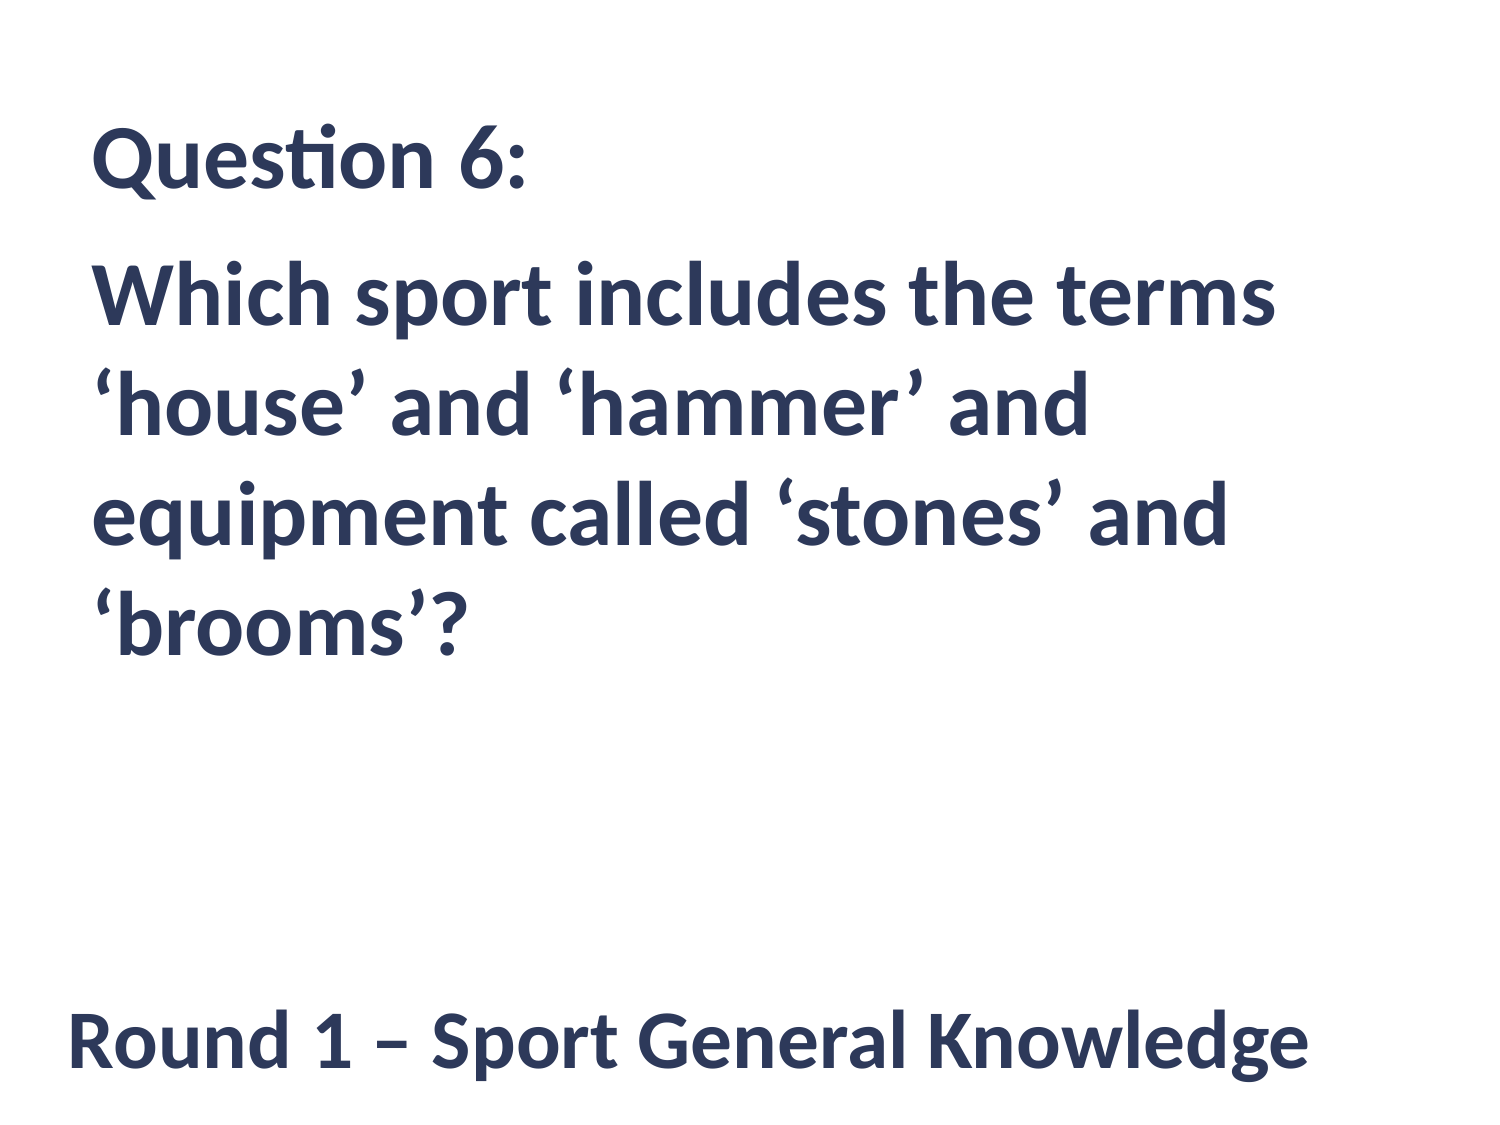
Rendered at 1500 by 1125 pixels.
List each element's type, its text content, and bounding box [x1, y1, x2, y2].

text_box Round 1 – Sport General Knowledge [53, 977, 1447, 1093]
text_box Question 6: Which sport includes the terms ‘house’ and ‘hammer’ and equipment called ‘stones’ and ‘brooms’? [76, 89, 1471, 682]
